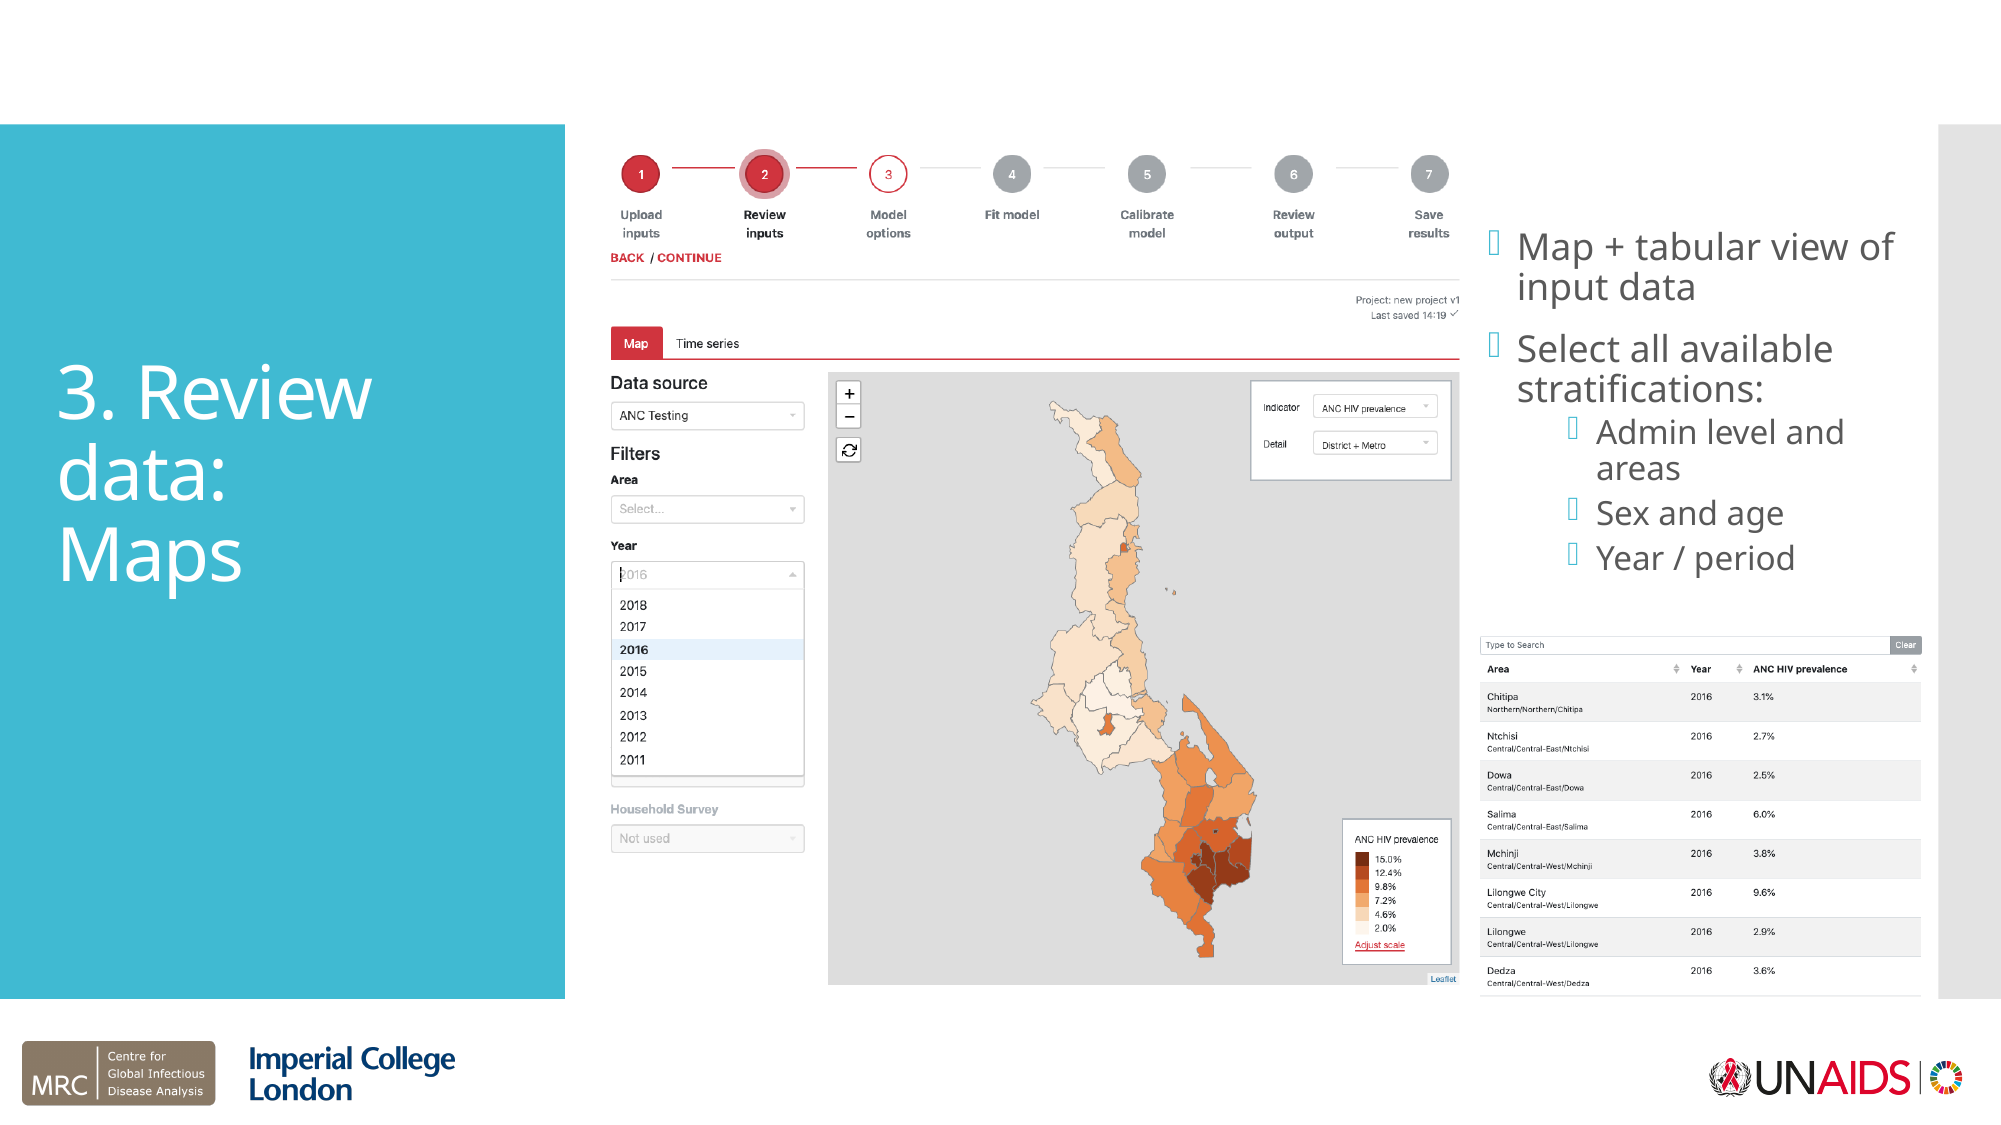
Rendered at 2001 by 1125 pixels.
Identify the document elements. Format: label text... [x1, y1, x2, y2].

picture [1709, 1058, 1963, 1097]
picture [1475, 631, 1924, 997]
title 3. Review data: Maps [41, 184, 525, 940]
list Map + tabular view of input data Select all available stratifications: Admin level and areas Sex and age Year / period [1474, 221, 1927, 586]
picture [4, 1025, 470, 1120]
picture [598, 133, 1474, 997]
